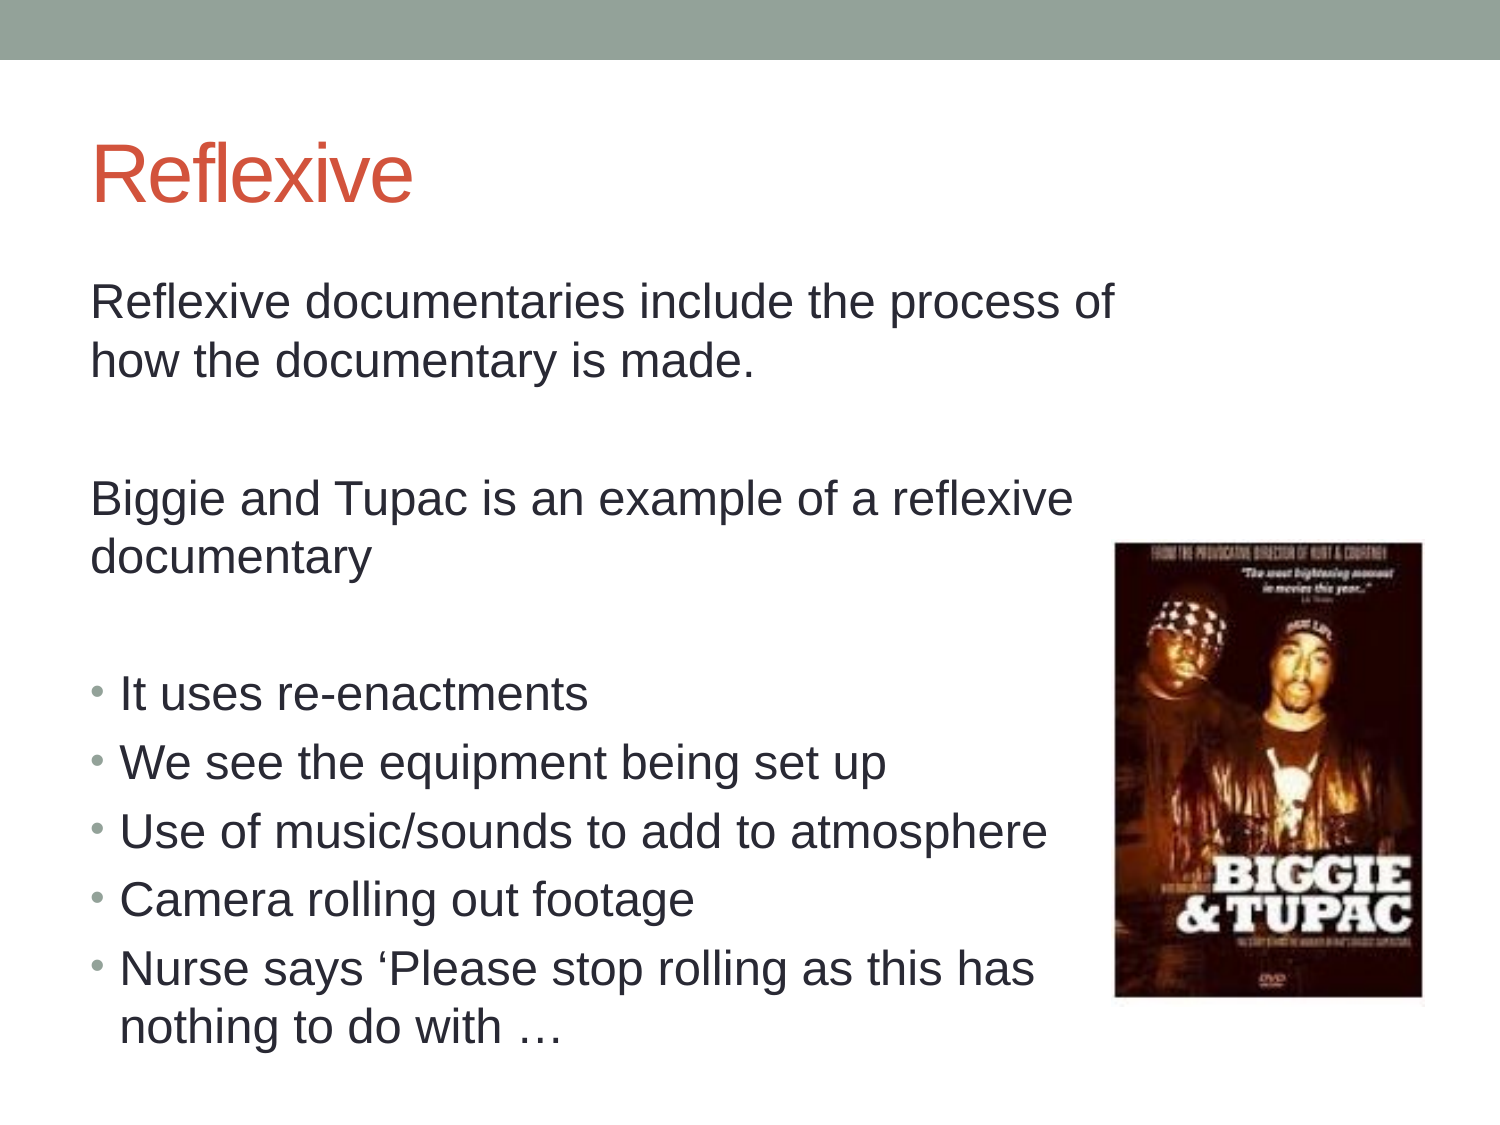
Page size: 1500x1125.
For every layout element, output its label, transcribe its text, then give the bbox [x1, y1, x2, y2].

list Reflexive documentaries include the process of how the documentary is made. Biggie and Tupac is an example of a reflexive documentary It uses re-enactments We see the equipment being set up Use of music/sounds to add to atmosphere Camera rolling out footage Nurse says ‘Please stop rolling as this has nothing to do with … [75, 262, 1219, 1063]
picture [1111, 538, 1426, 1008]
title Reflexive [75, 87, 1425, 250]
